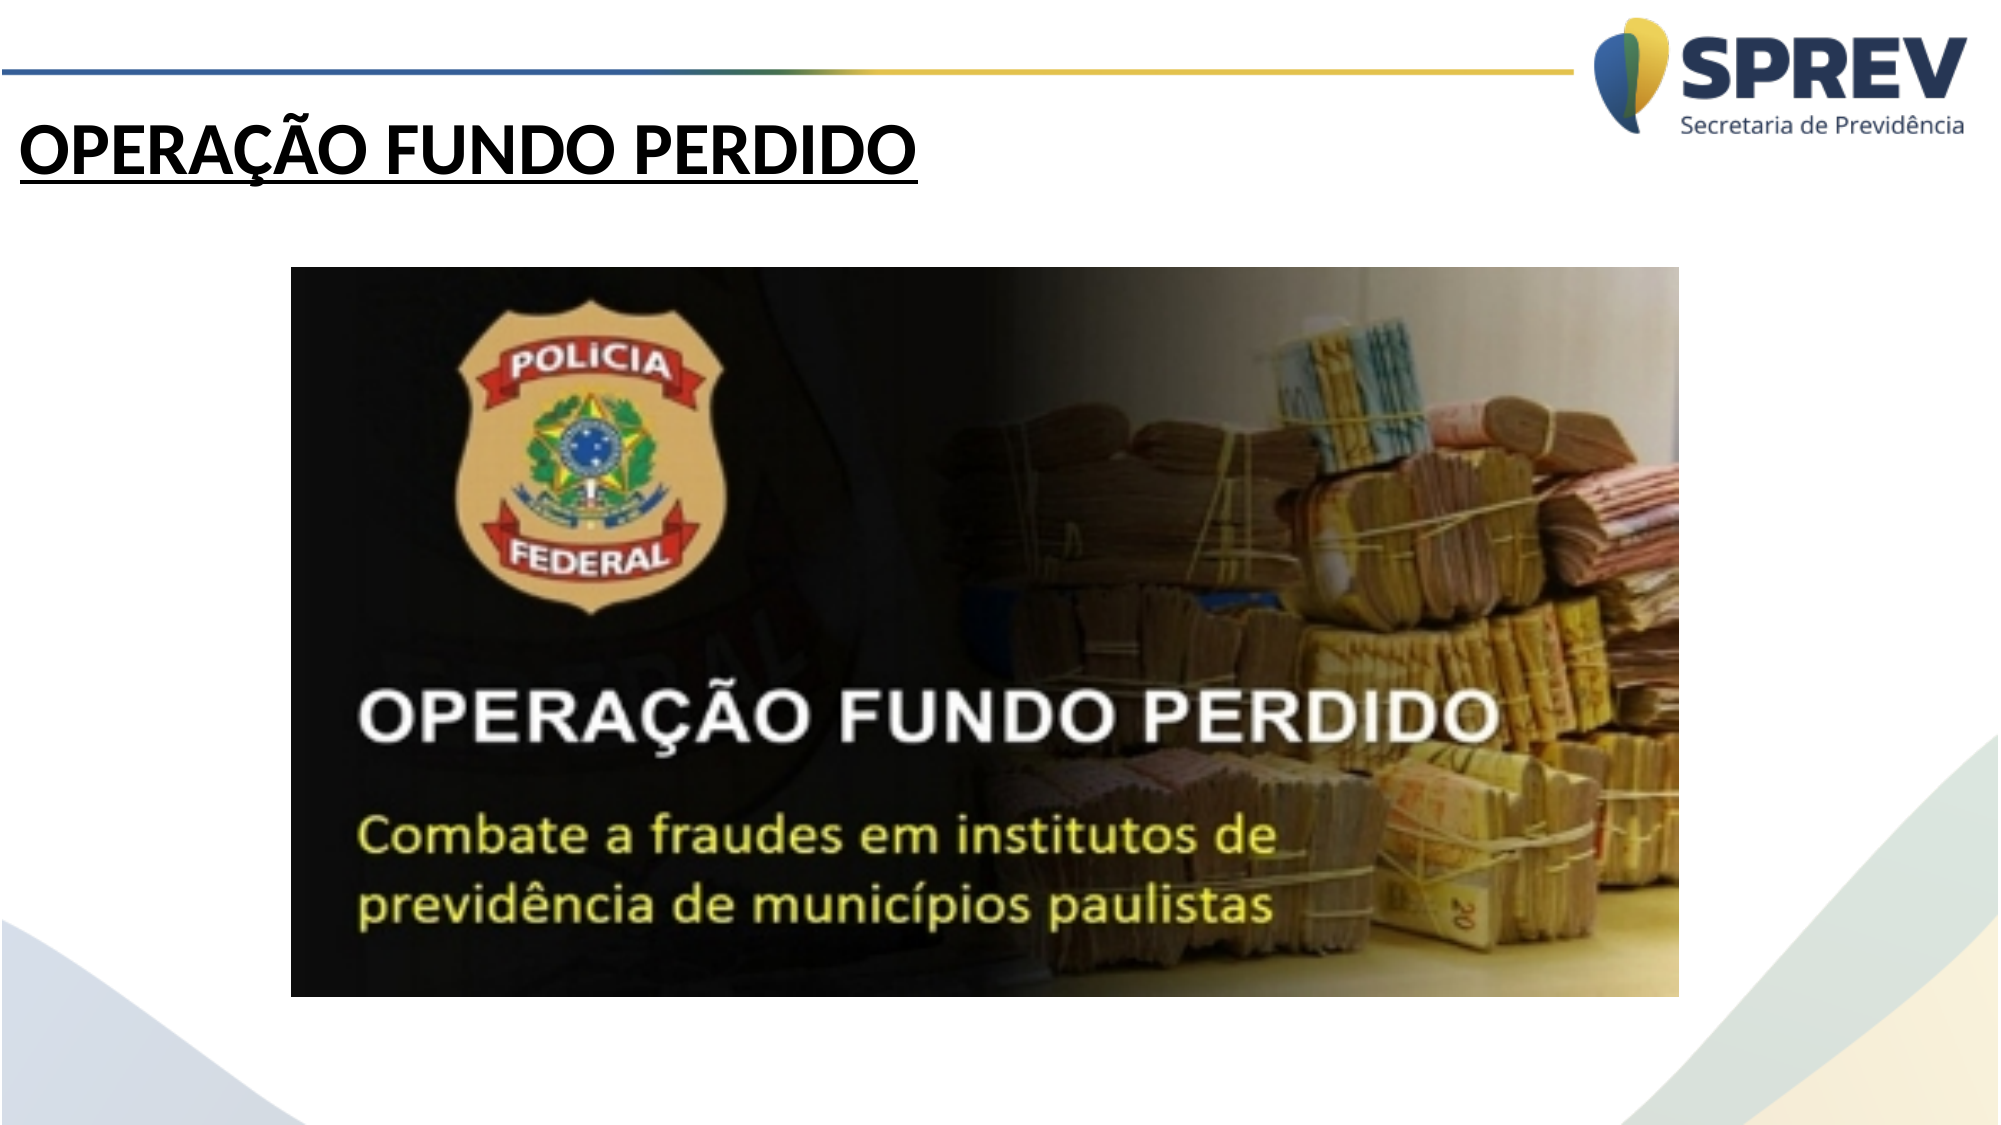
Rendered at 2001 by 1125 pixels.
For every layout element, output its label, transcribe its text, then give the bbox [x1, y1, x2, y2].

title OPERAÇÃO FUNDO PERDIDO [4, 92, 1355, 188]
picture [2, 0, 1998, 1125]
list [290, 266, 1679, 997]
